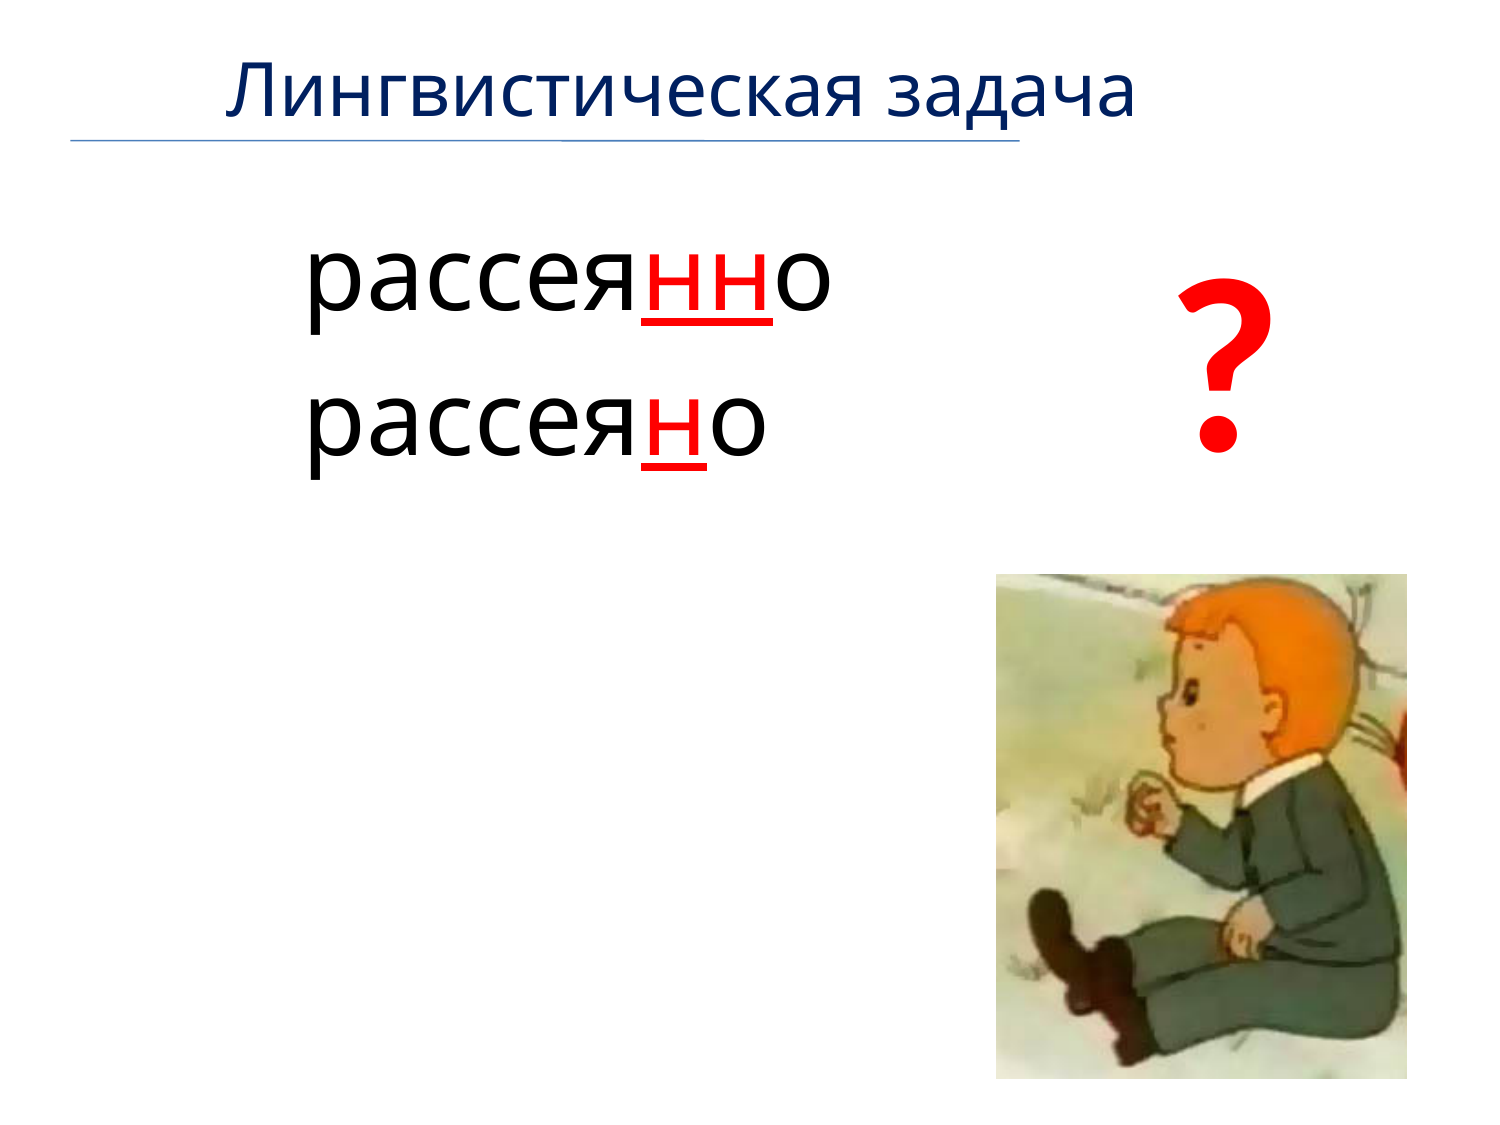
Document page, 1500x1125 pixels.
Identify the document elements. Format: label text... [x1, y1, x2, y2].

title Лингвистическая задача [70, 35, 1296, 139]
text_box ? [1123, 138, 1326, 564]
list рассеянно рассеяно [0, 199, 891, 575]
picture [995, 573, 1407, 1080]
